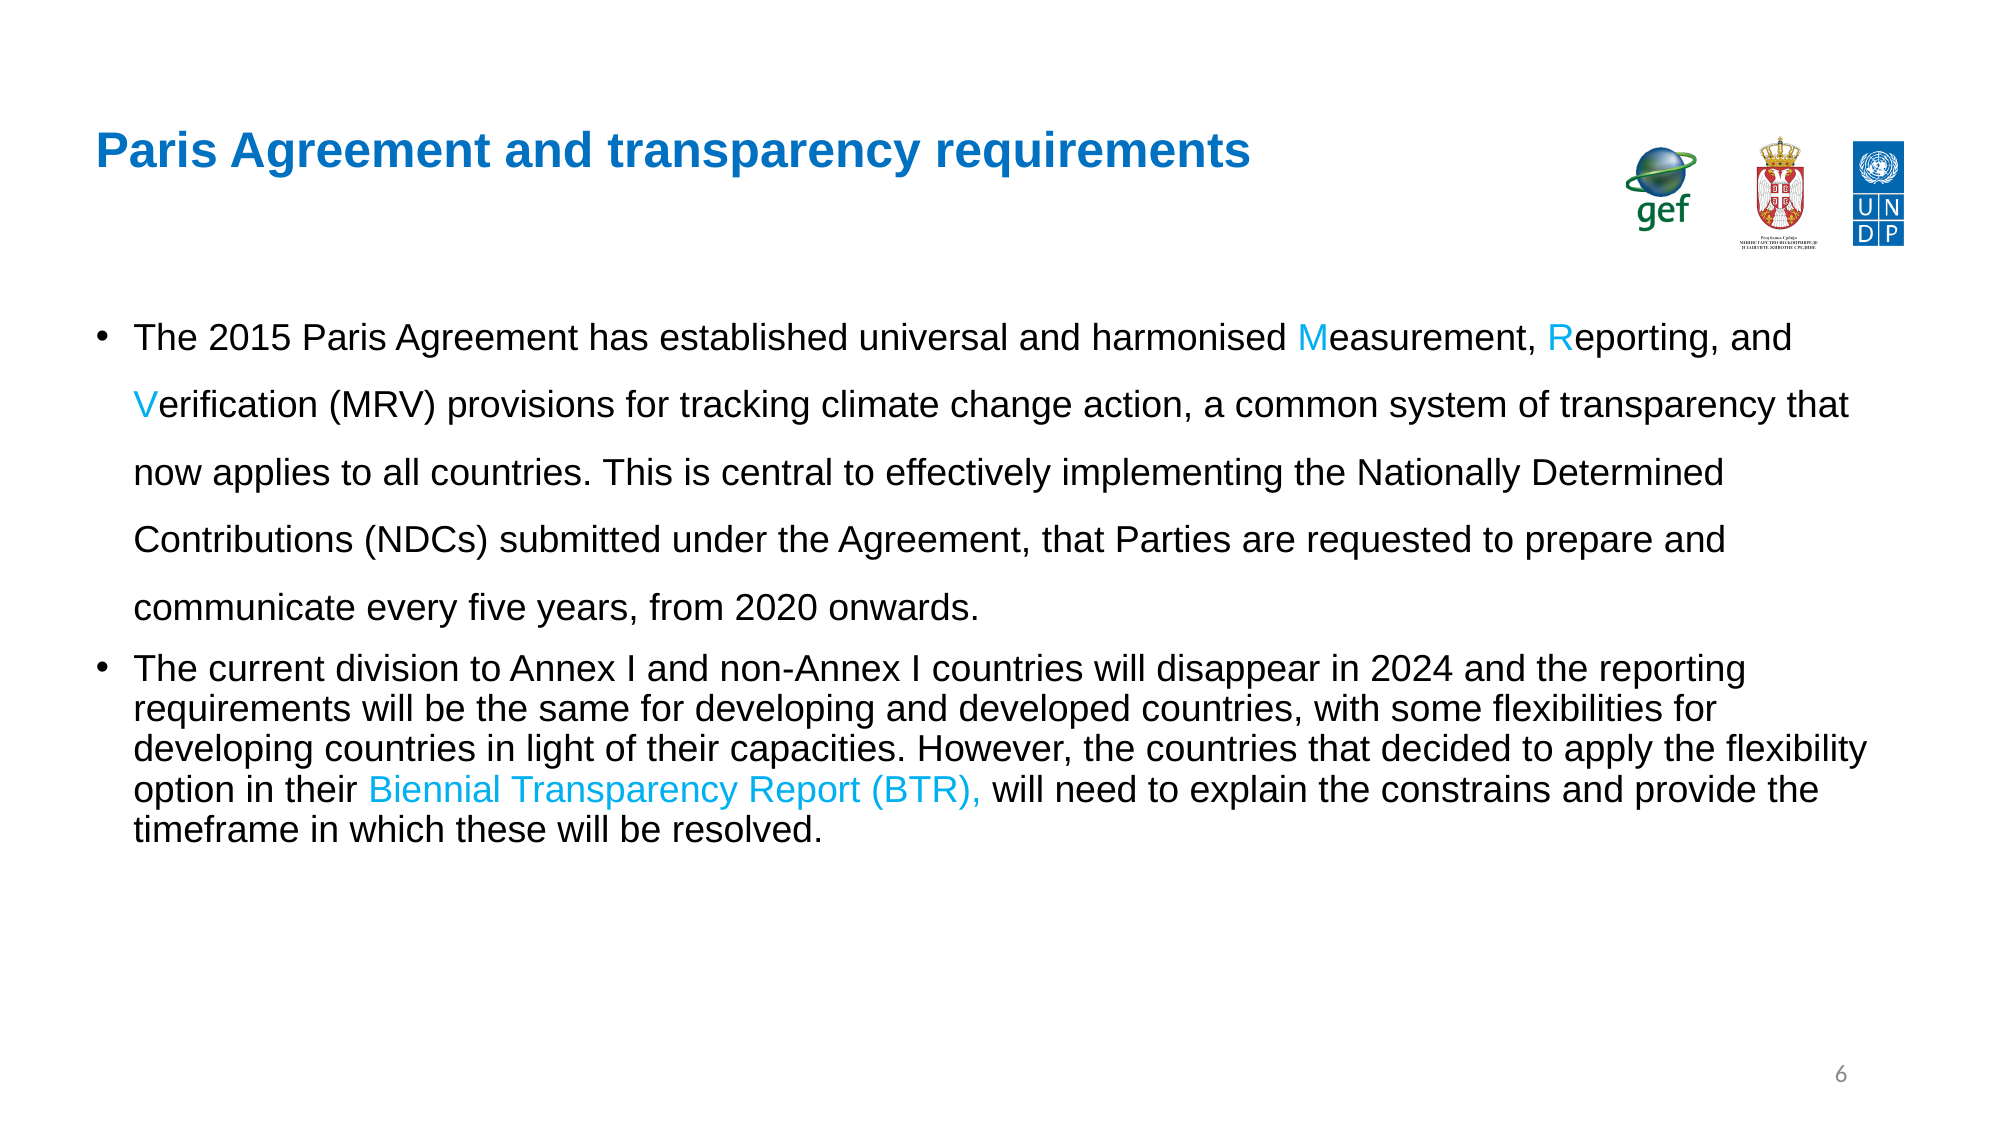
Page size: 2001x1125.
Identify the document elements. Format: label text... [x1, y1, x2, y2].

list The 2015 Paris Agreement has established universal and harmonised Measurement, Reporting, and Verification (MRV) provisions for tracking climate change action, a common system of transparency that now applies to all countries. This is central to effectively implementing the Nationally Determined Contributions (NDCs) submitted under the Agreement, that Parties are requested to prepare and communicate every five years, from 2020 onwards. The current division to Annex I and non-Annex I countries will disappear in 2024 and the reporting requirements will be the same for developing and developed countries, with some flexibilities for developing countries in light of their capacities. However, the countries that decided to apply the flexibility option in their Biennial Transparency Report (BTR), will need to explain the constrains and provide the timeframe in which these will be resolved. [95, 290, 1904, 998]
picture [1625, 147, 1703, 240]
slide_number 6 [1412, 1042, 1863, 1103]
picture [1853, 141, 1904, 246]
title Paris Agreement and transparency requirements [95, 124, 1604, 278]
picture [1725, 135, 1832, 252]
